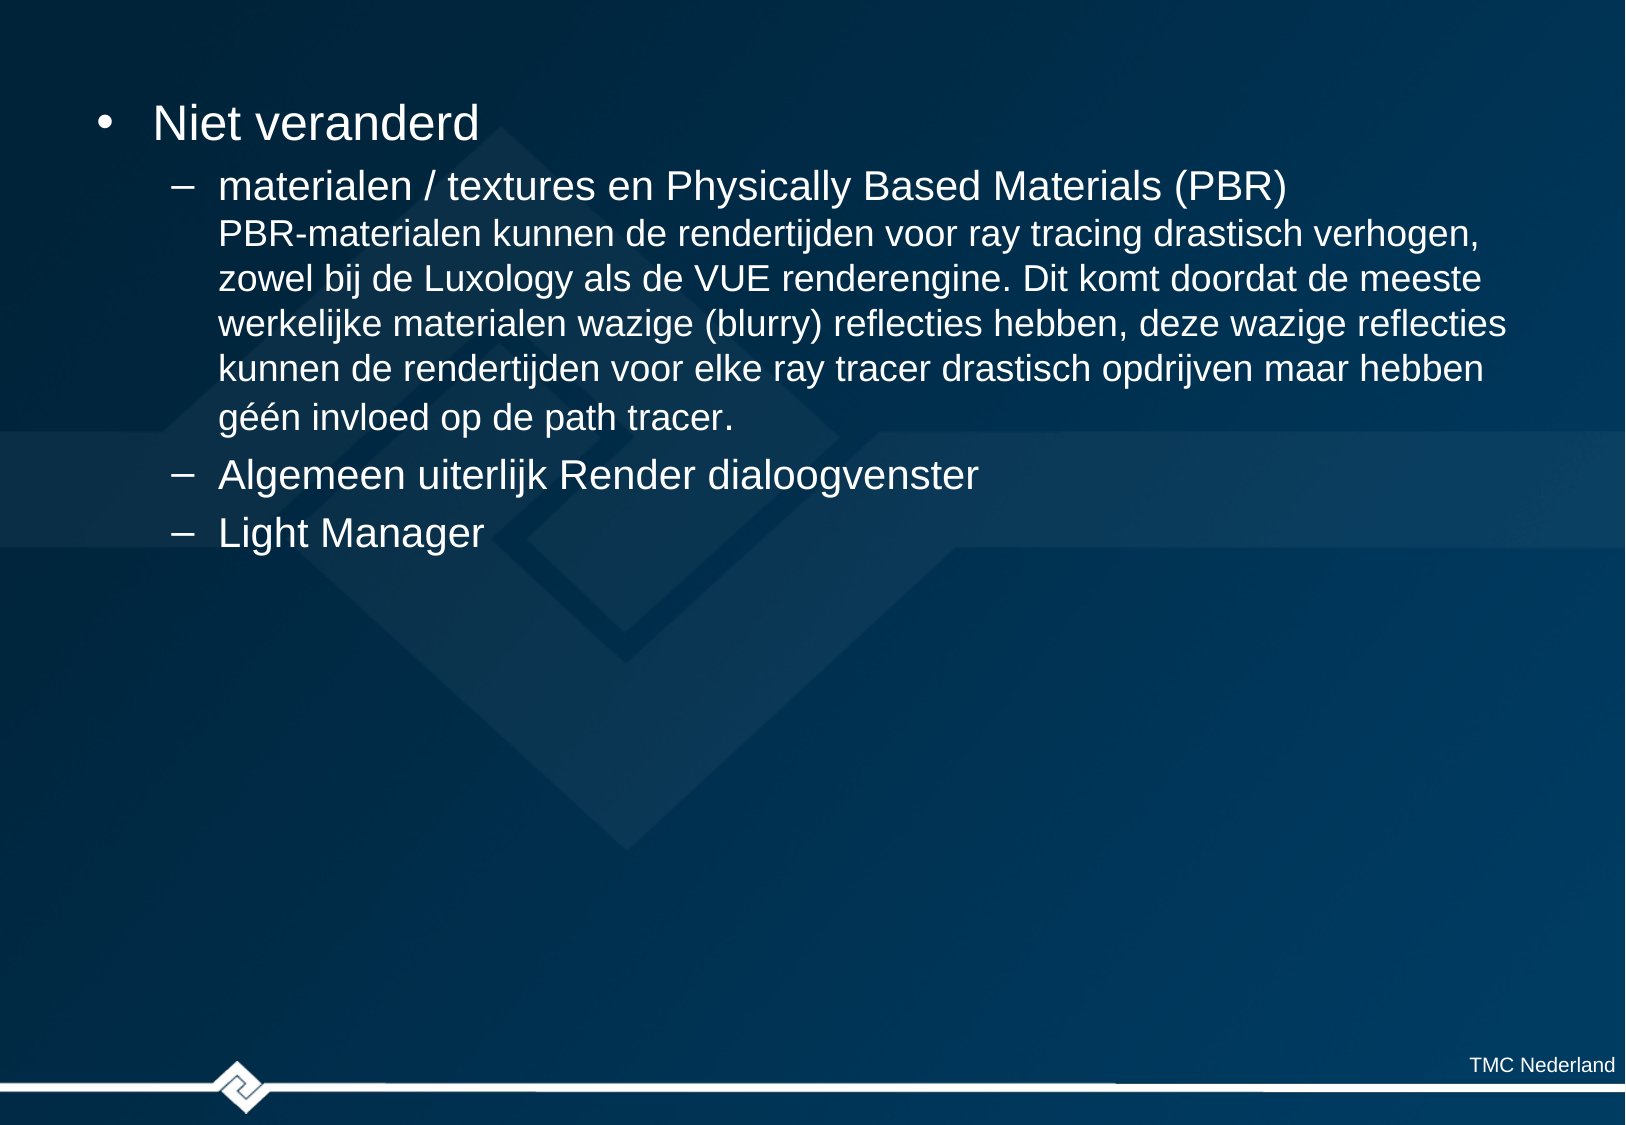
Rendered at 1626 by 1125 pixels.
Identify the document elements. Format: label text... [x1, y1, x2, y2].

list Niet veranderd materialen / textures en Physically Based Materials (PBR) PBR-materialen kunnen de rendertijden voor ray tracing drastisch verhogen, zowel bij de Luxology als de VUE renderengine. Dit komt doordat de meeste werkelijke materialen wazige (blurry) reflecties hebben, deze wazige reflecties kunnen de rendertijden voor elke ray tracer drastisch opdrijven maar hebben géén invloed op de path tracer. Algemeen uiterlijk Render dialoogvenster Light Manager [81, 83, 1544, 826]
picture [0, 0, 1625, 1125]
